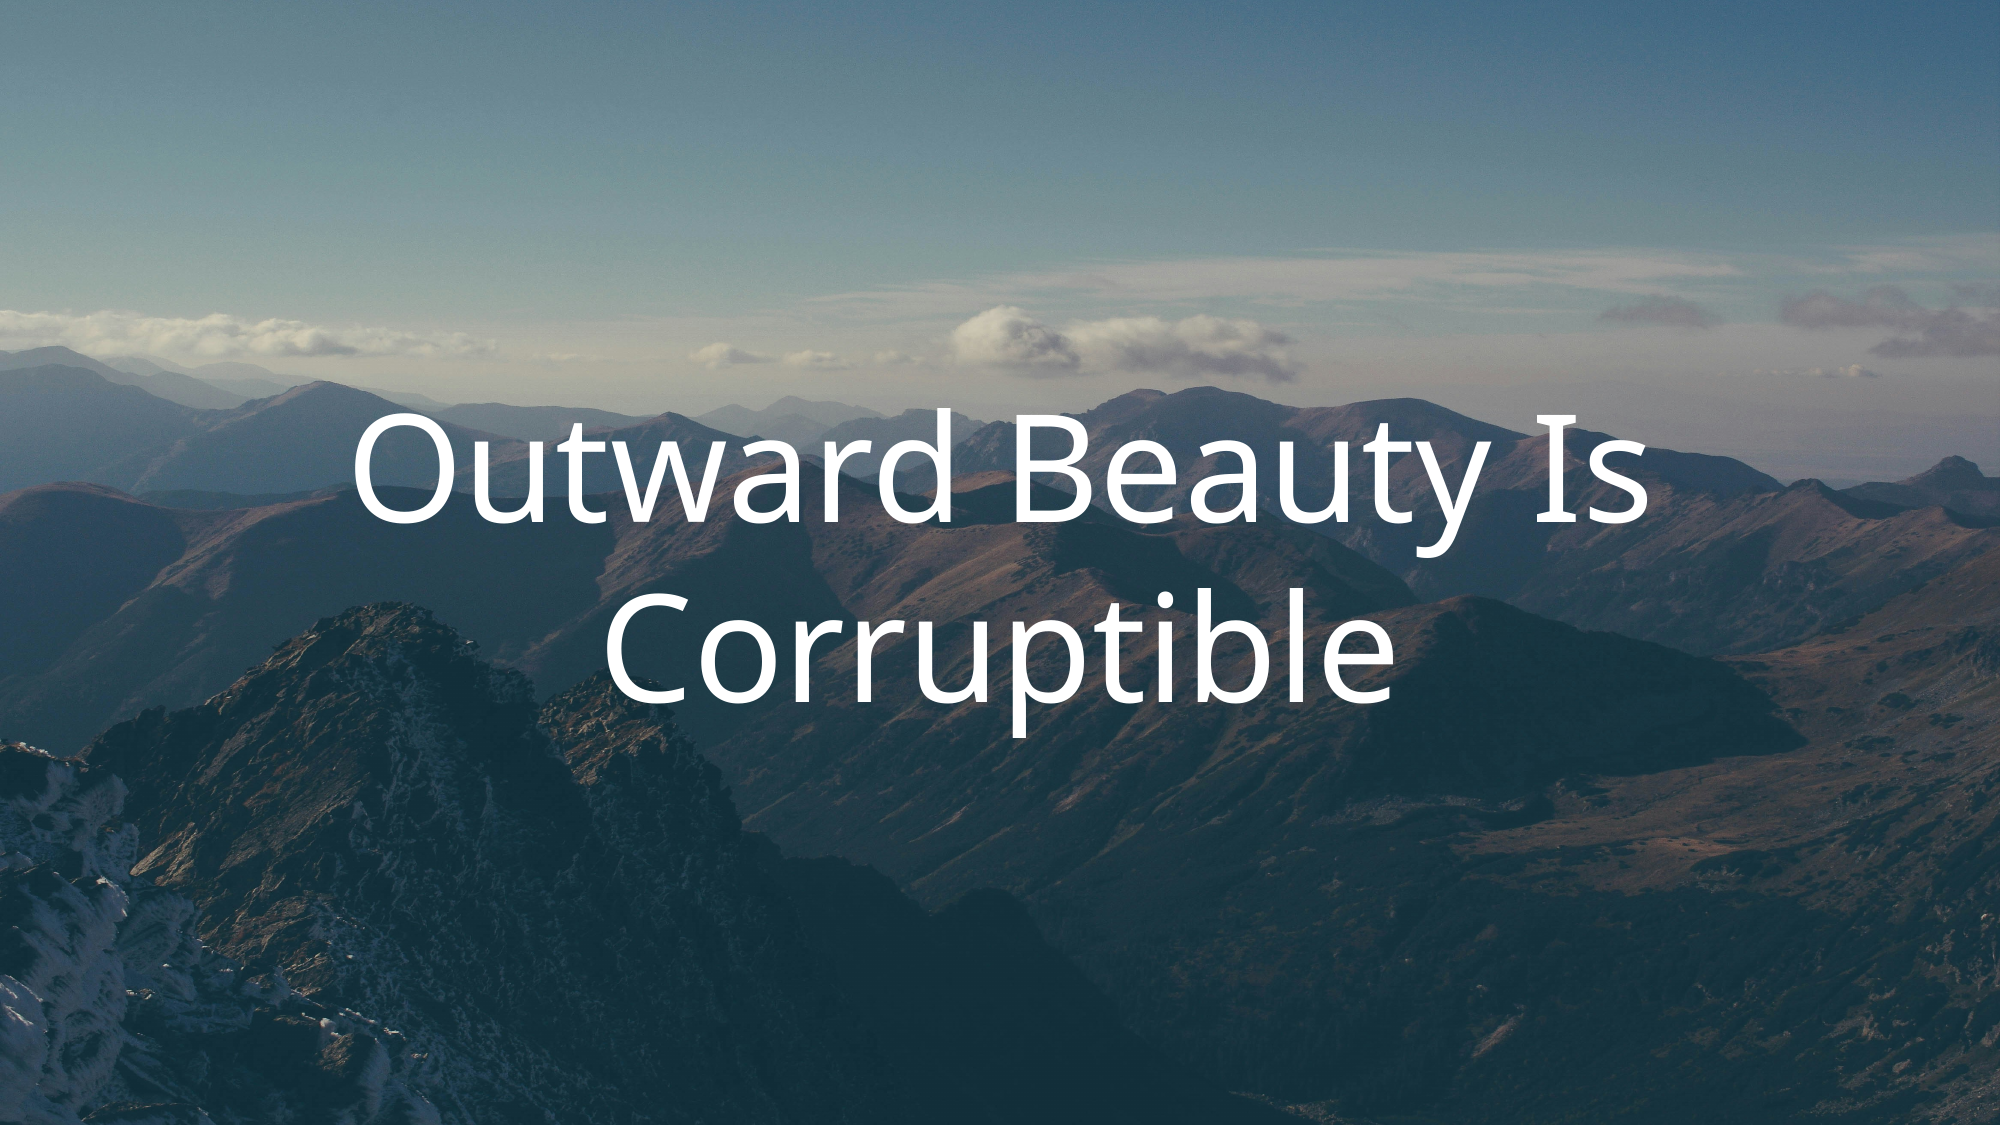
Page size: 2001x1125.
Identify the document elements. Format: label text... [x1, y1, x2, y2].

picture [0, 0, 2000, 1125]
text_box Outward Beauty Is Corruptible [315, 365, 1685, 741]
